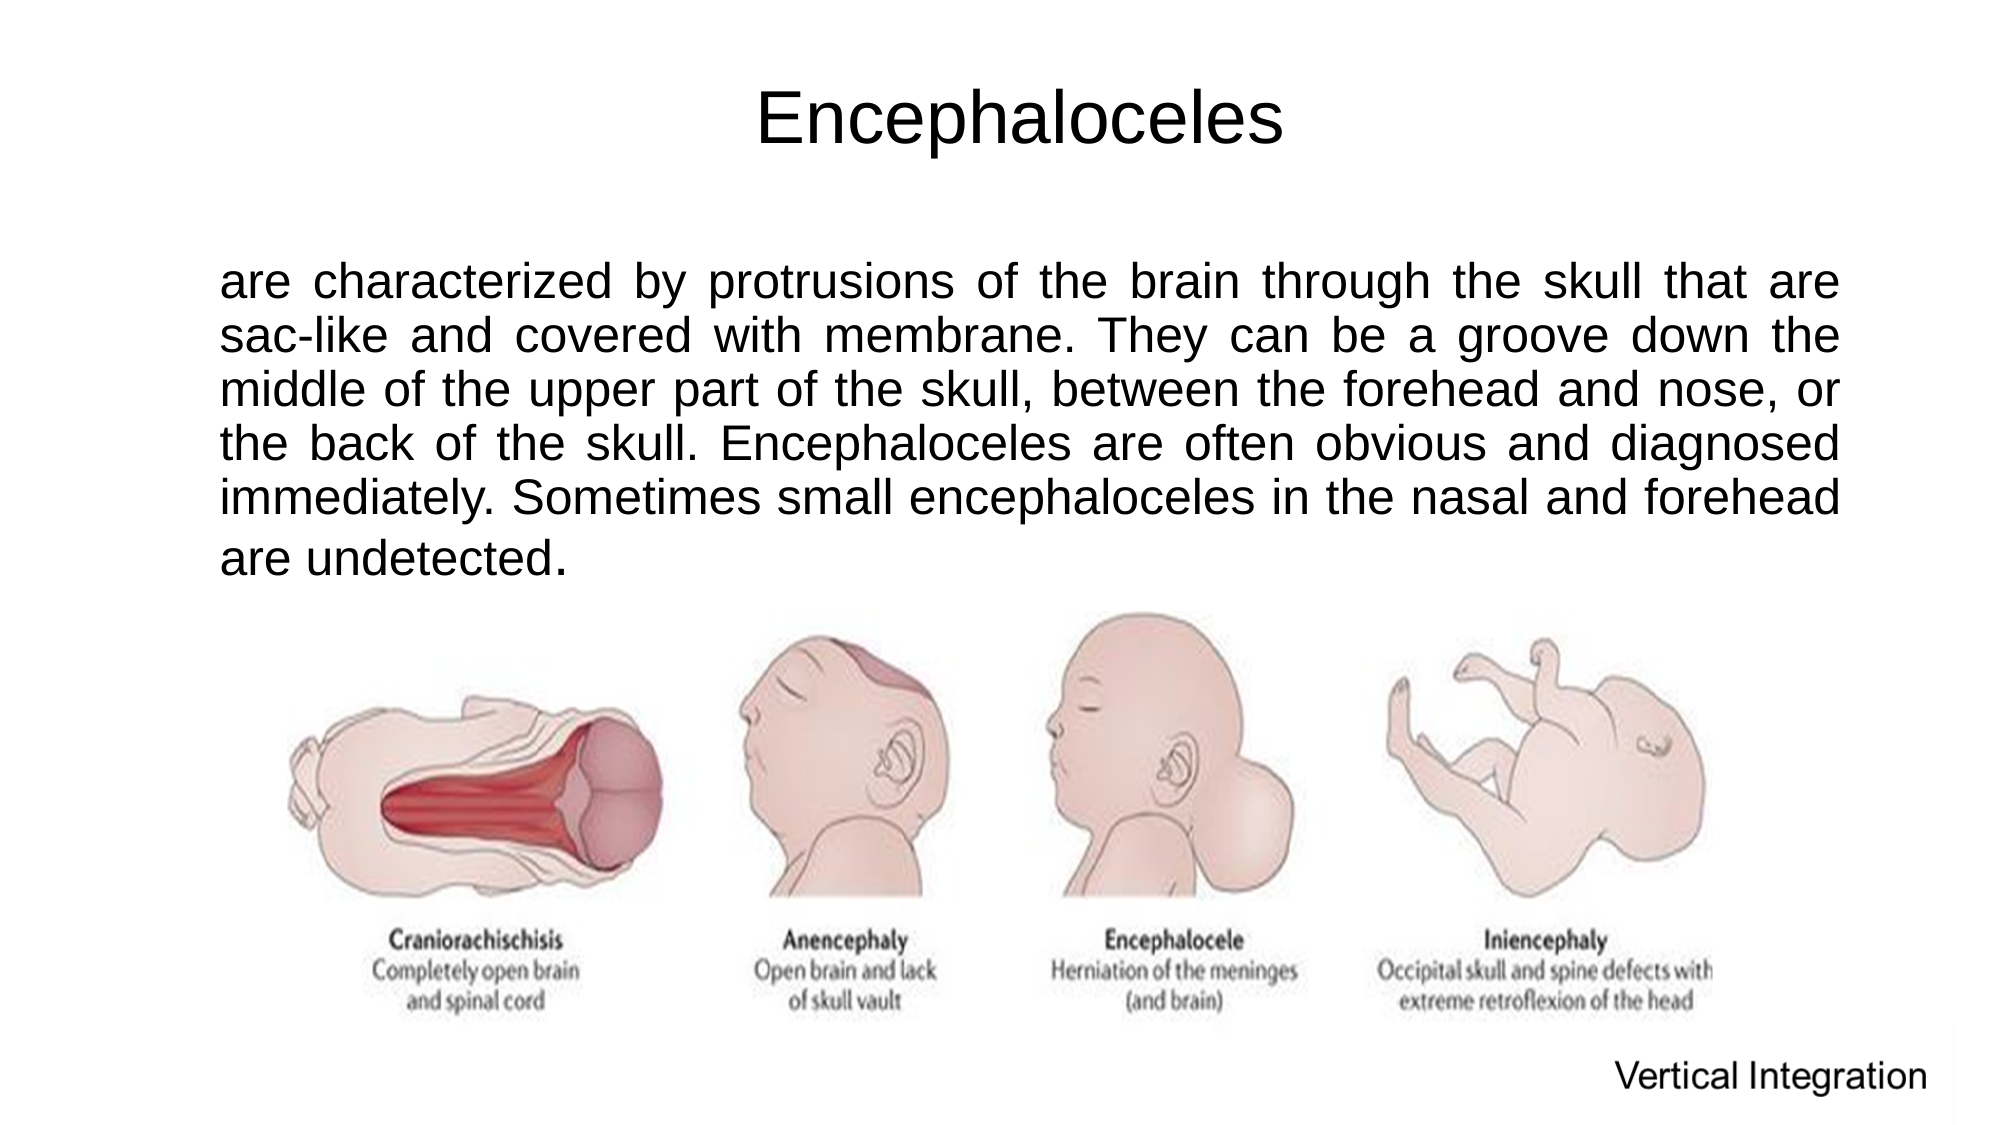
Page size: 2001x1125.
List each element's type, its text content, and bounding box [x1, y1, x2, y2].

list Encephaloceles are characterized by protrusions of the brain through the skull that are sac-like and covered with membrane. They can be a groove down the middle of the upper part of the skull, between the forehead and nose, or the back of the skull. Encephaloceles are often obvious and diagnosed immediately. Sometimes small encephaloceles in the nasal and forehead are undetected. [204, 71, 1857, 814]
picture [286, 611, 1960, 1125]
